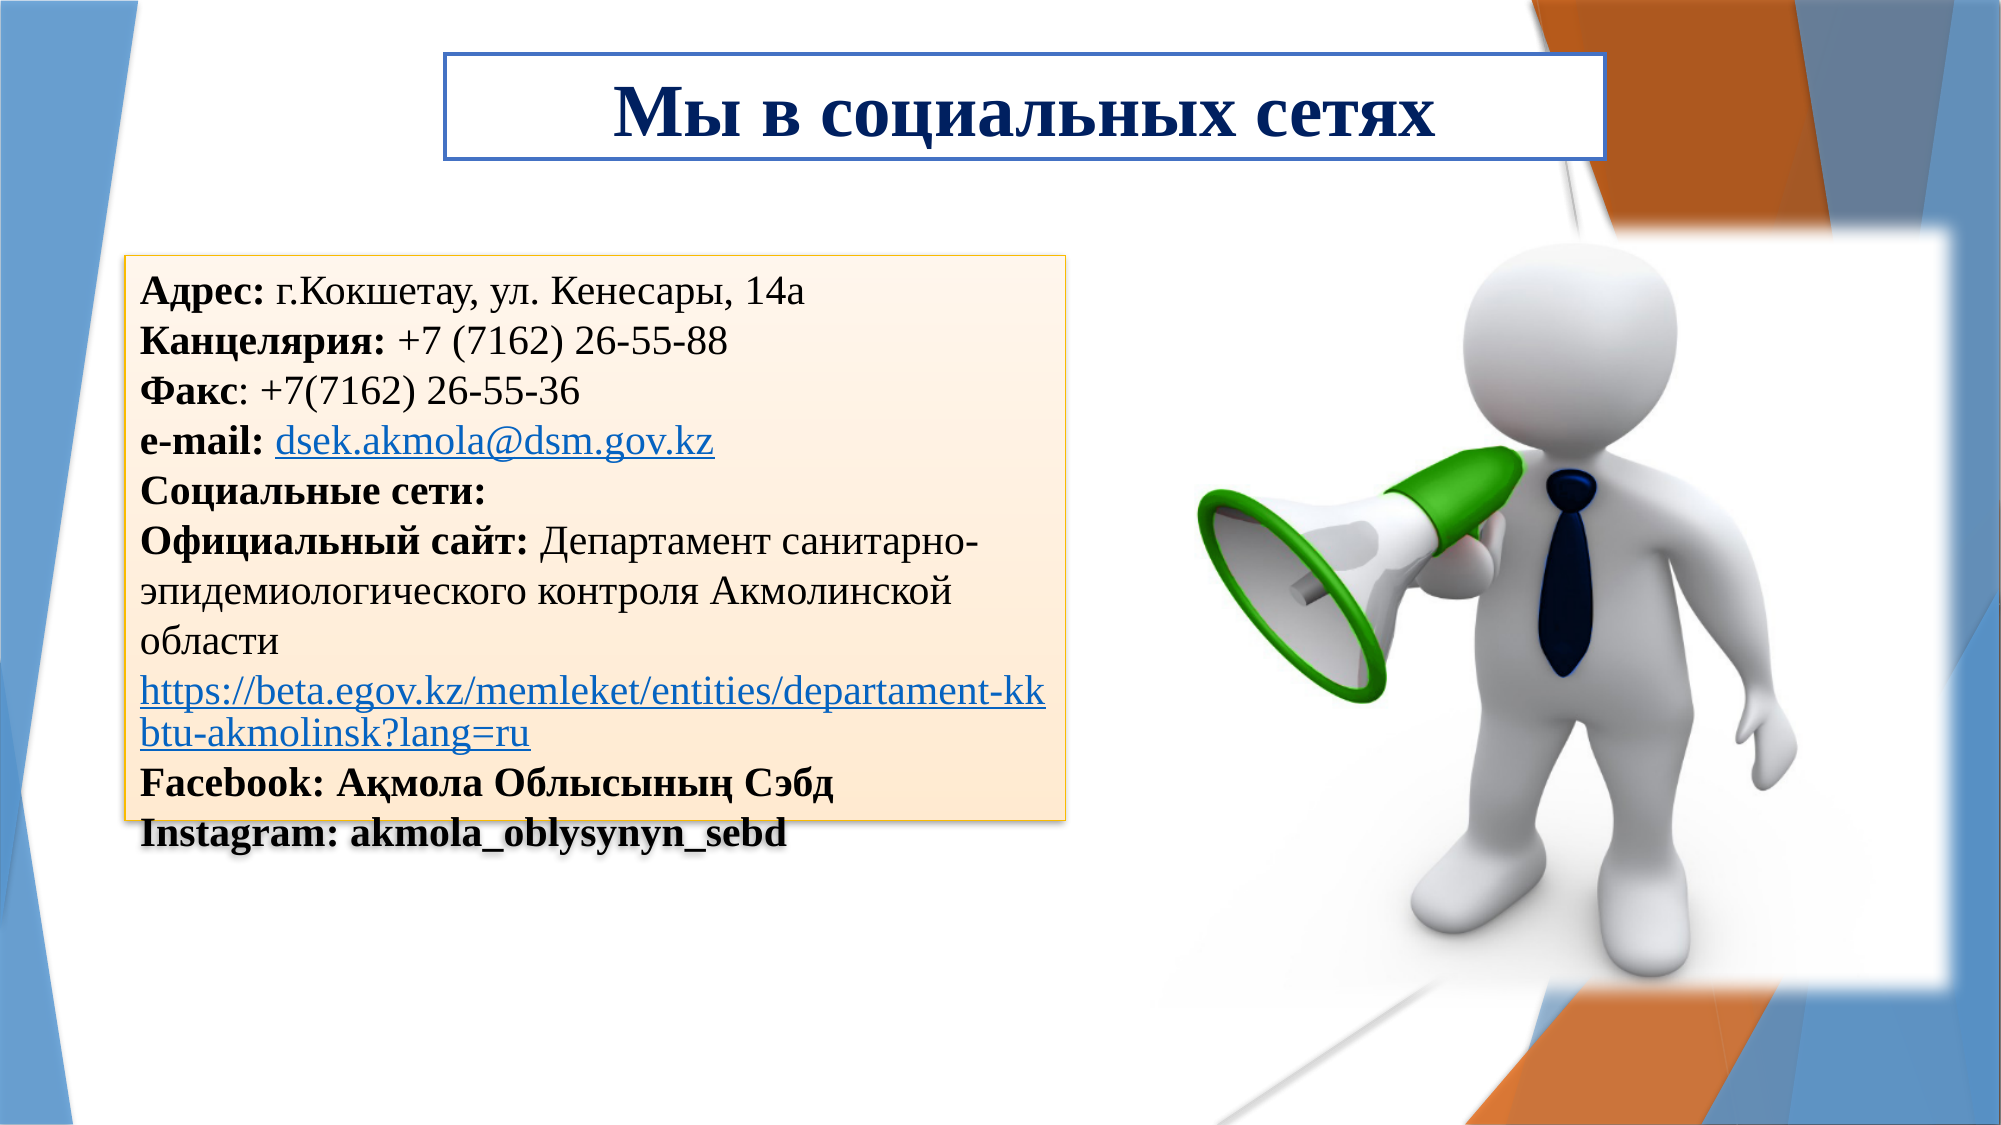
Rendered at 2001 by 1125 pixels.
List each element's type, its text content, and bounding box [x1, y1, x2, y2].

text_box Мы в социальных сетях [443, 52, 1607, 161]
picture [1084, 210, 1969, 1008]
text_box Адрес: г.Кокшетау, ул. Кенесары, 14а Канцелярия: +7 (7162) 26-55-88 Факс: +7(7162) 26-55-36 e-mail: dsek.akmola@dsm.gov.kz Социальные сети: Официальный сайт: Департамент санитарно-эпидемиологического контроля Акмолинской области https://beta.egov.kz/memleket/entities/departament-kkbtu-akmolinsk?lang=ru Facebook: Ақмола Облысының Сэбд Instagram: akmola_oblysynyn_sebd [124, 255, 1066, 821]
